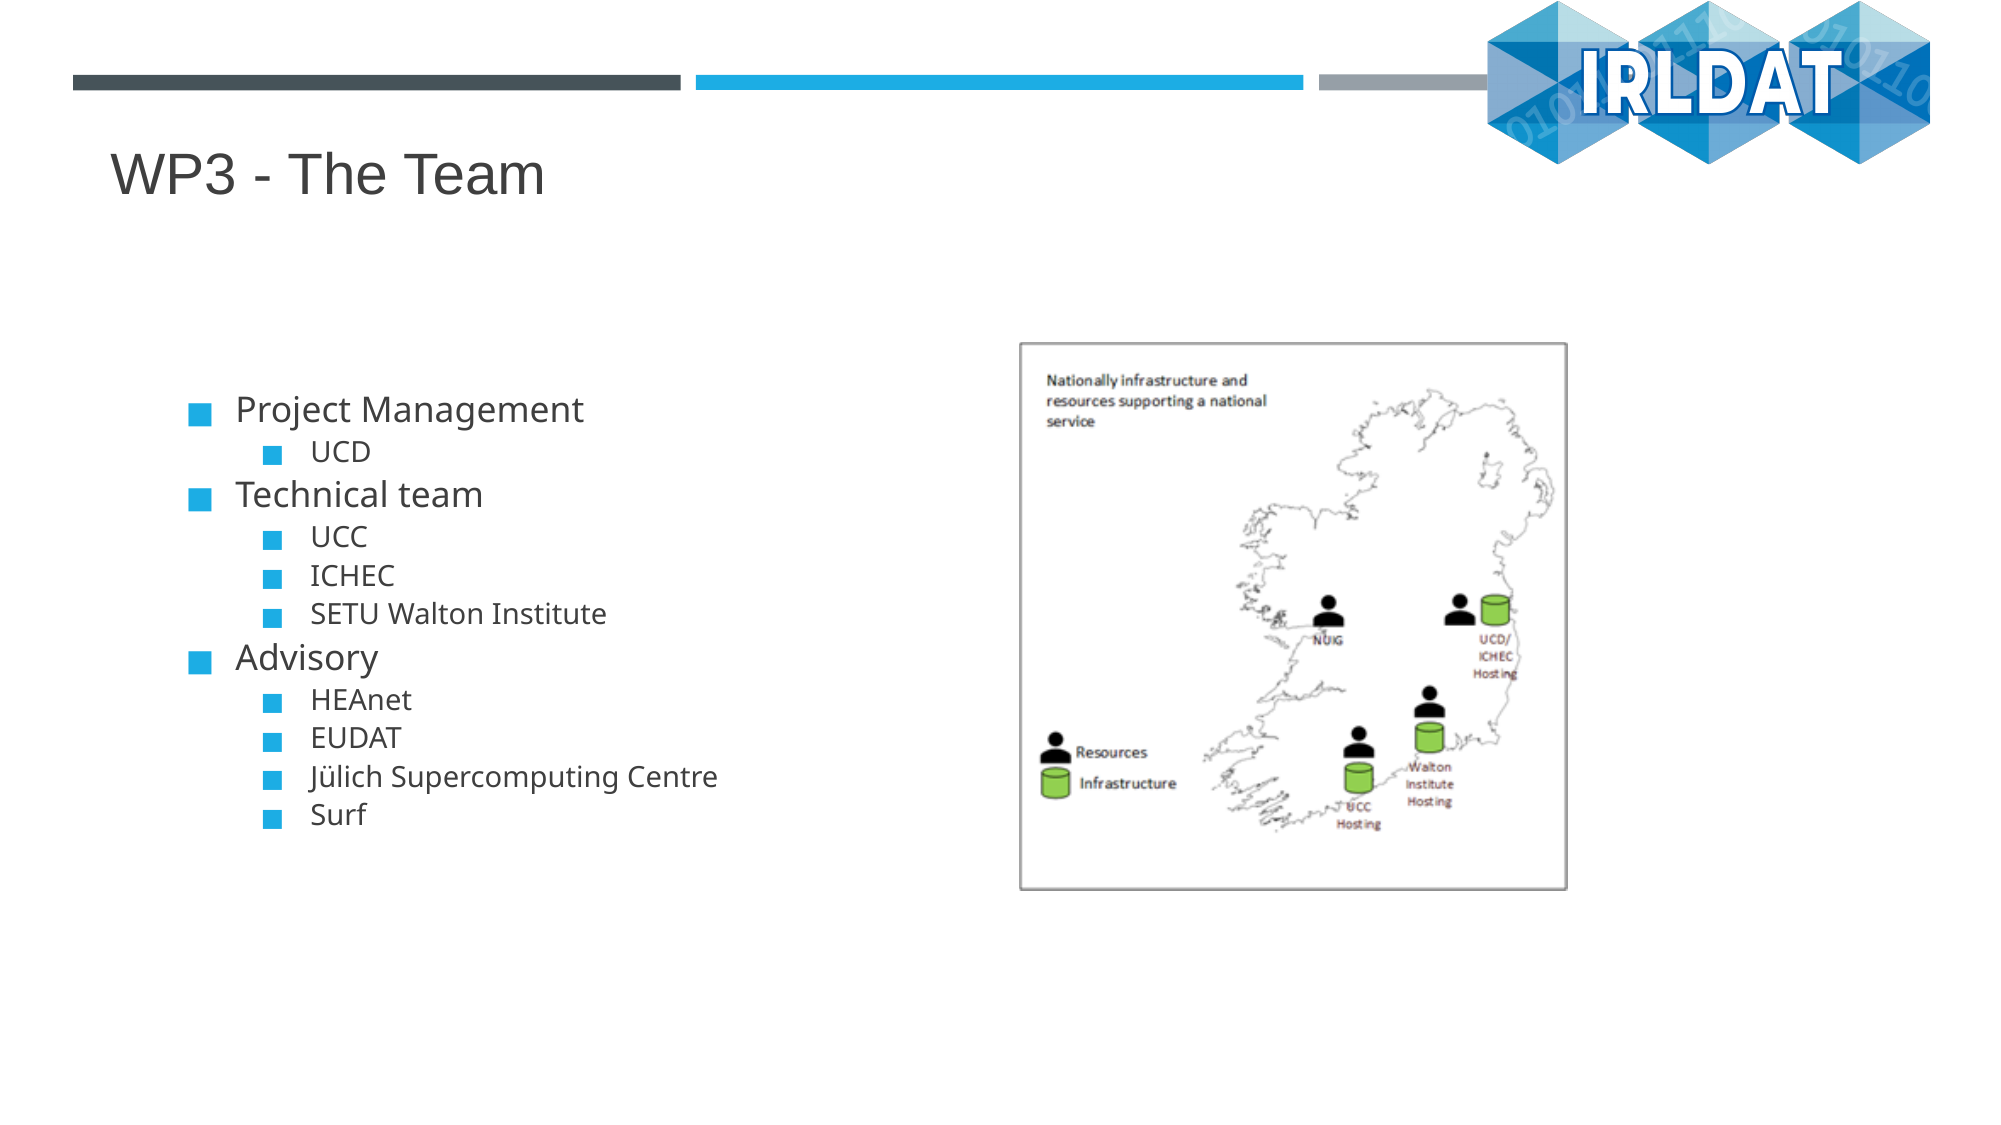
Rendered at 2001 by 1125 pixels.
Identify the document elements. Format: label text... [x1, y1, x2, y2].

picture [1018, 341, 1569, 892]
picture [1487, 0, 1931, 168]
list Project Management UCD Technical team UCC ICHEC SETU Walton Institute Advisory HEAnet EUDAT Jülich Supercomputing Centre Surf [170, 282, 1736, 999]
title WP3 - The Team [95, 115, 1905, 214]
